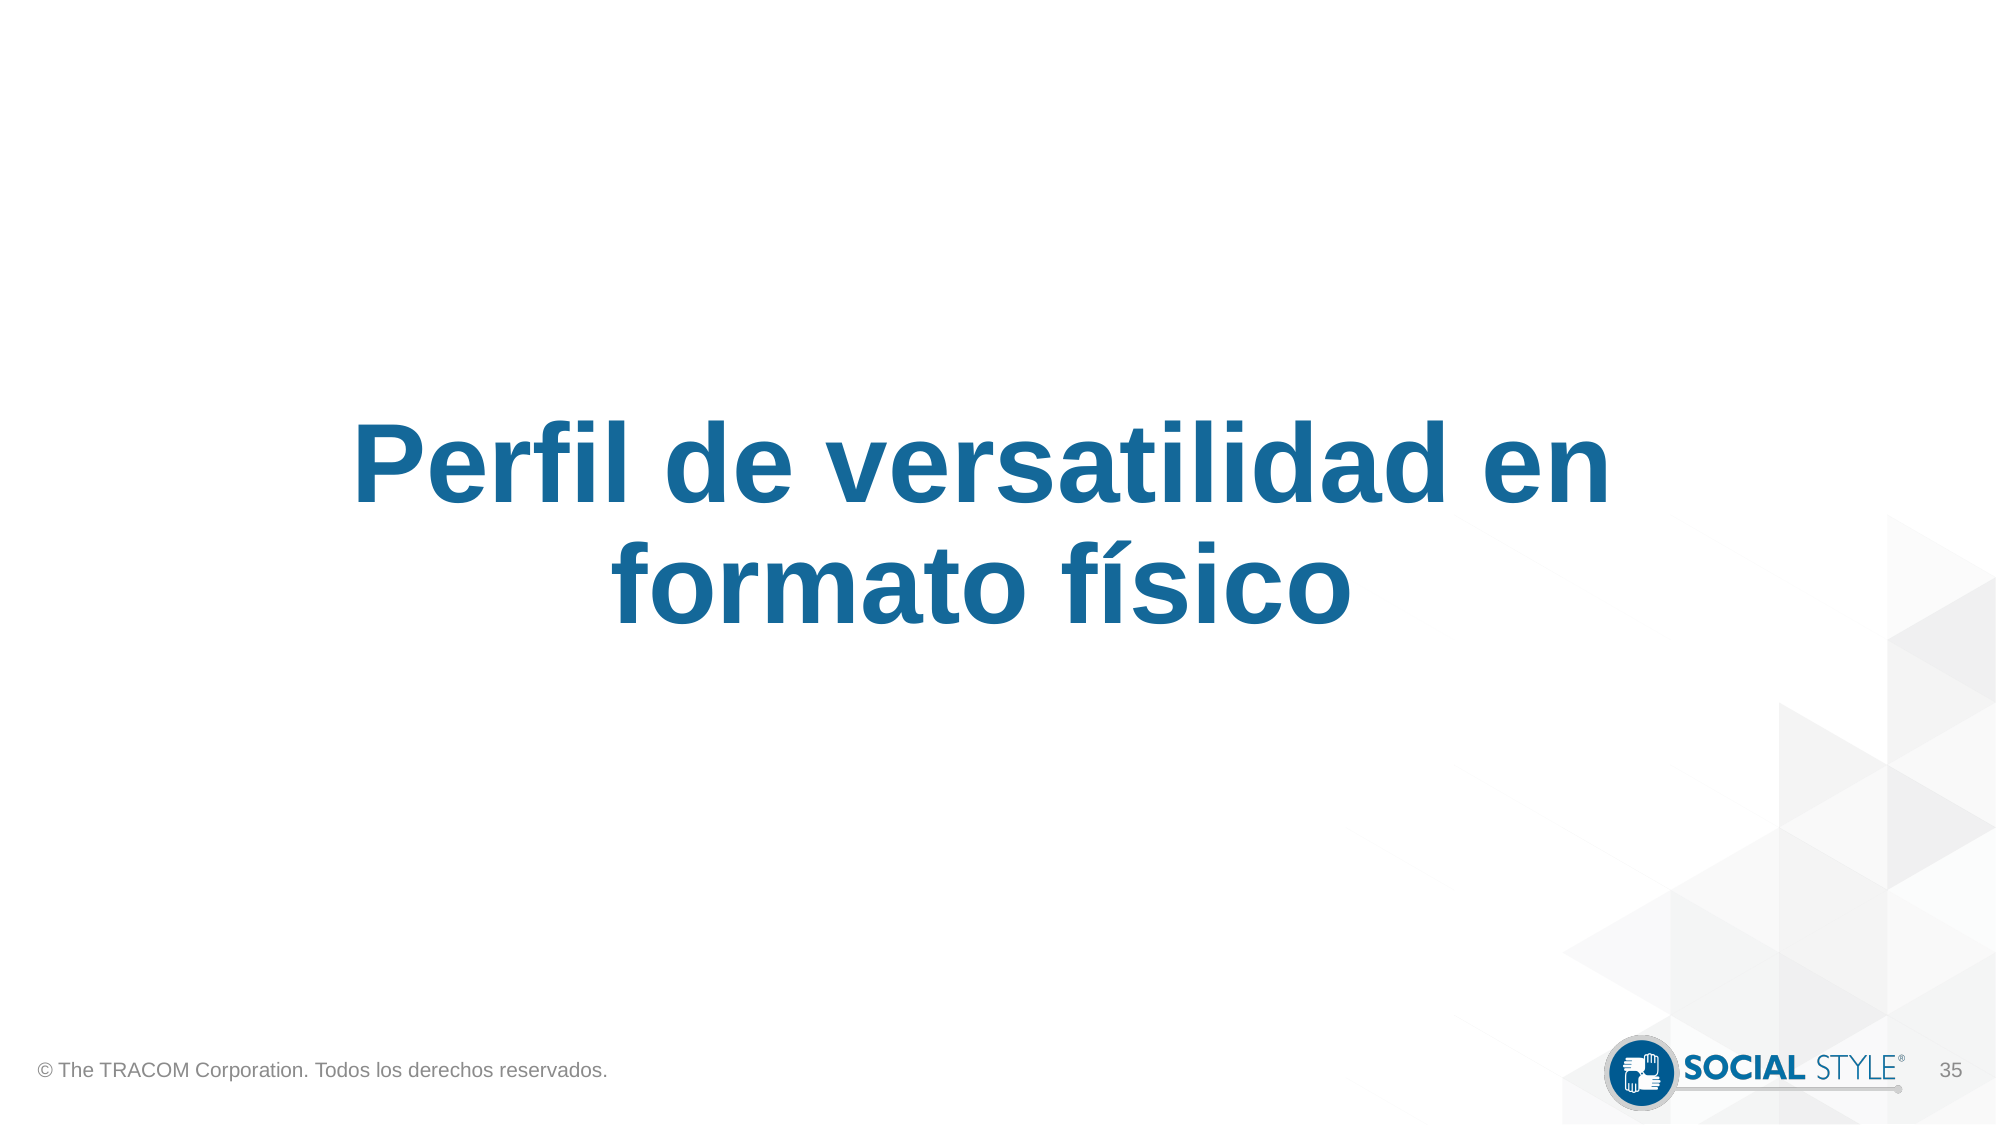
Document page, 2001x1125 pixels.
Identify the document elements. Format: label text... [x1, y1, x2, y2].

picture [1604, 1035, 1905, 1056]
title Perfil de versatilidad en formato físico [130, 337, 1835, 716]
slide_number 35 [1512, 1056, 1963, 1103]
picture [1604, 1103, 1905, 1111]
footer © The TRACOM Corporation. Todos los derechos reservados. [37, 1056, 1338, 1103]
